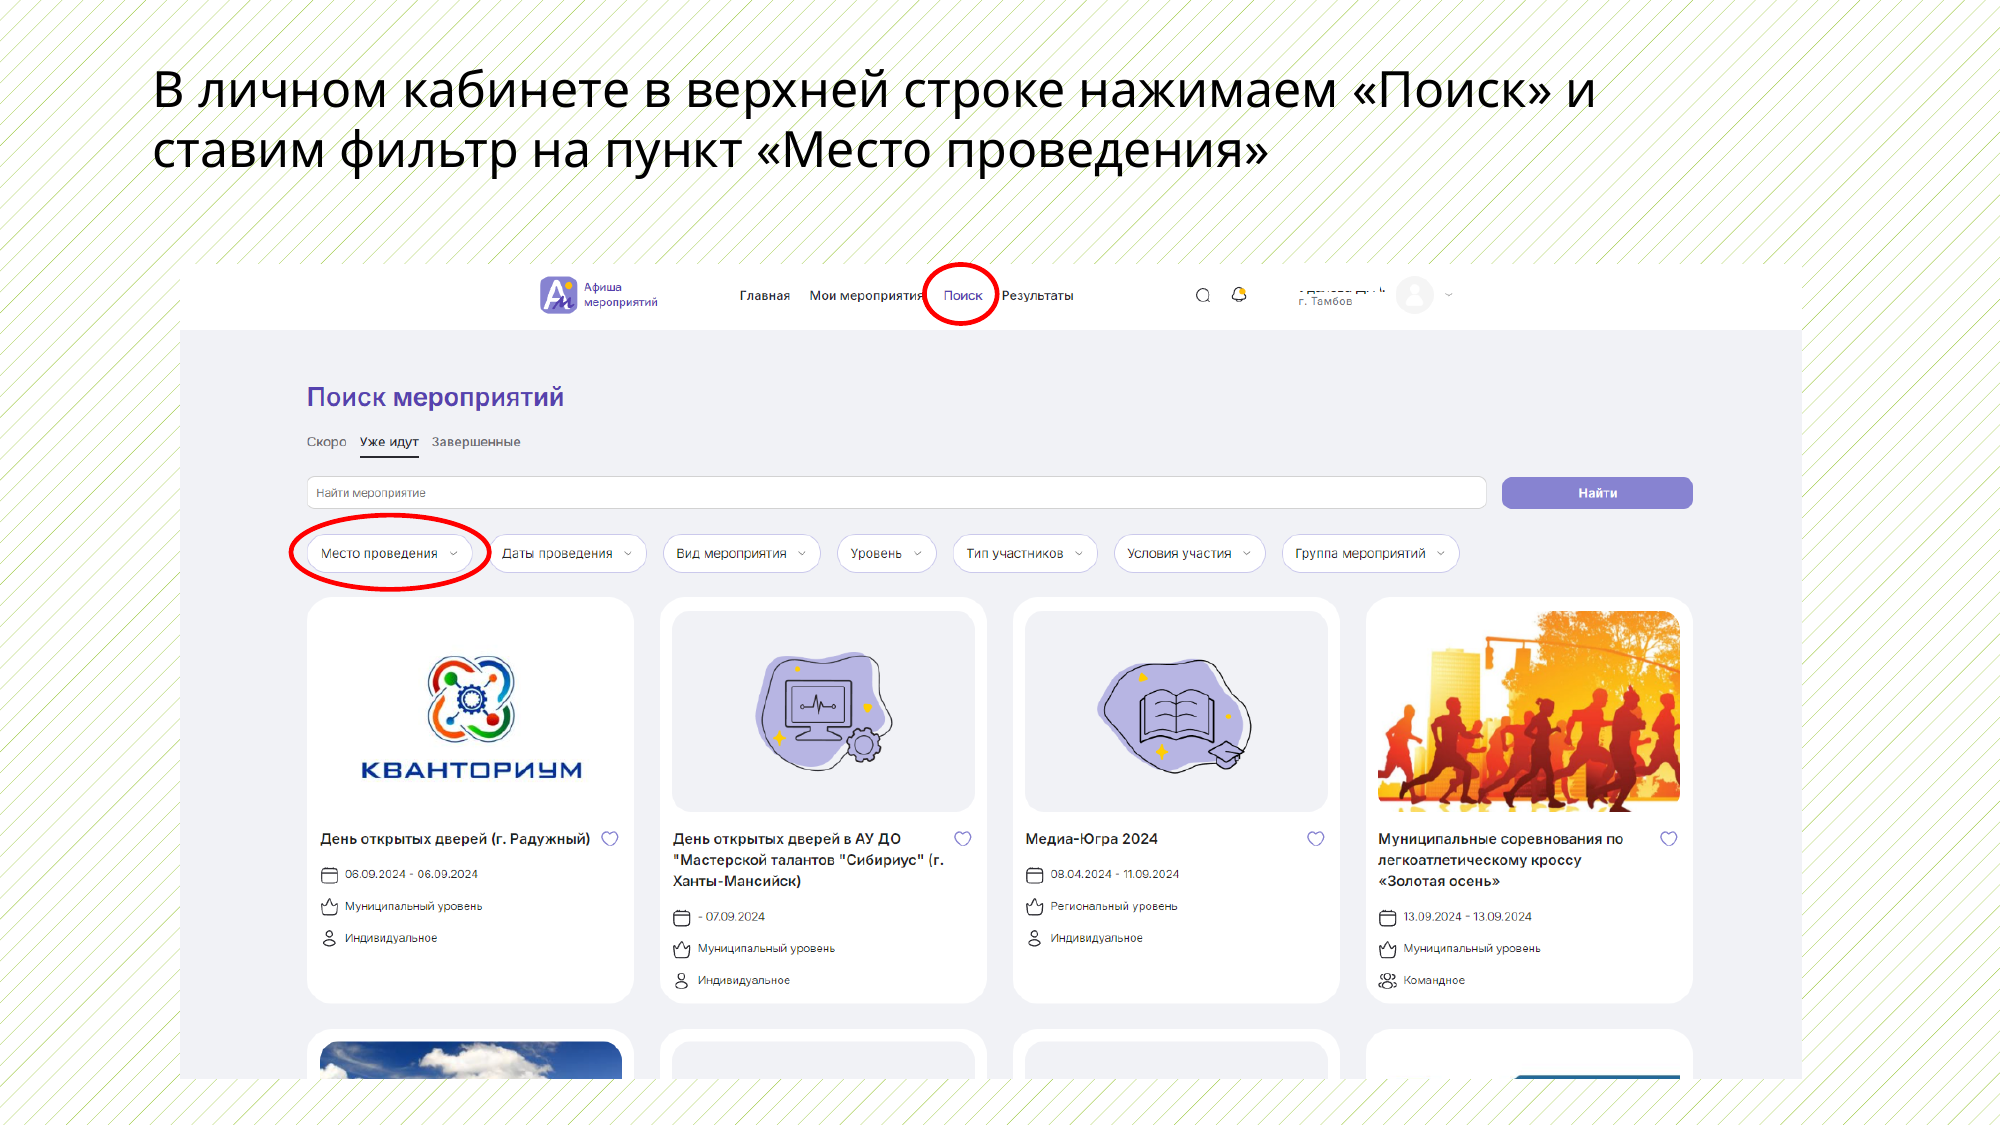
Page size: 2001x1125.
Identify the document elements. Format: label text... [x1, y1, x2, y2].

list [179, 263, 1802, 1079]
title В личном кабинете в верхней строке нажимаем «Поиск» и ставим фильтр на пункт «Место проведения» [137, 26, 1788, 246]
